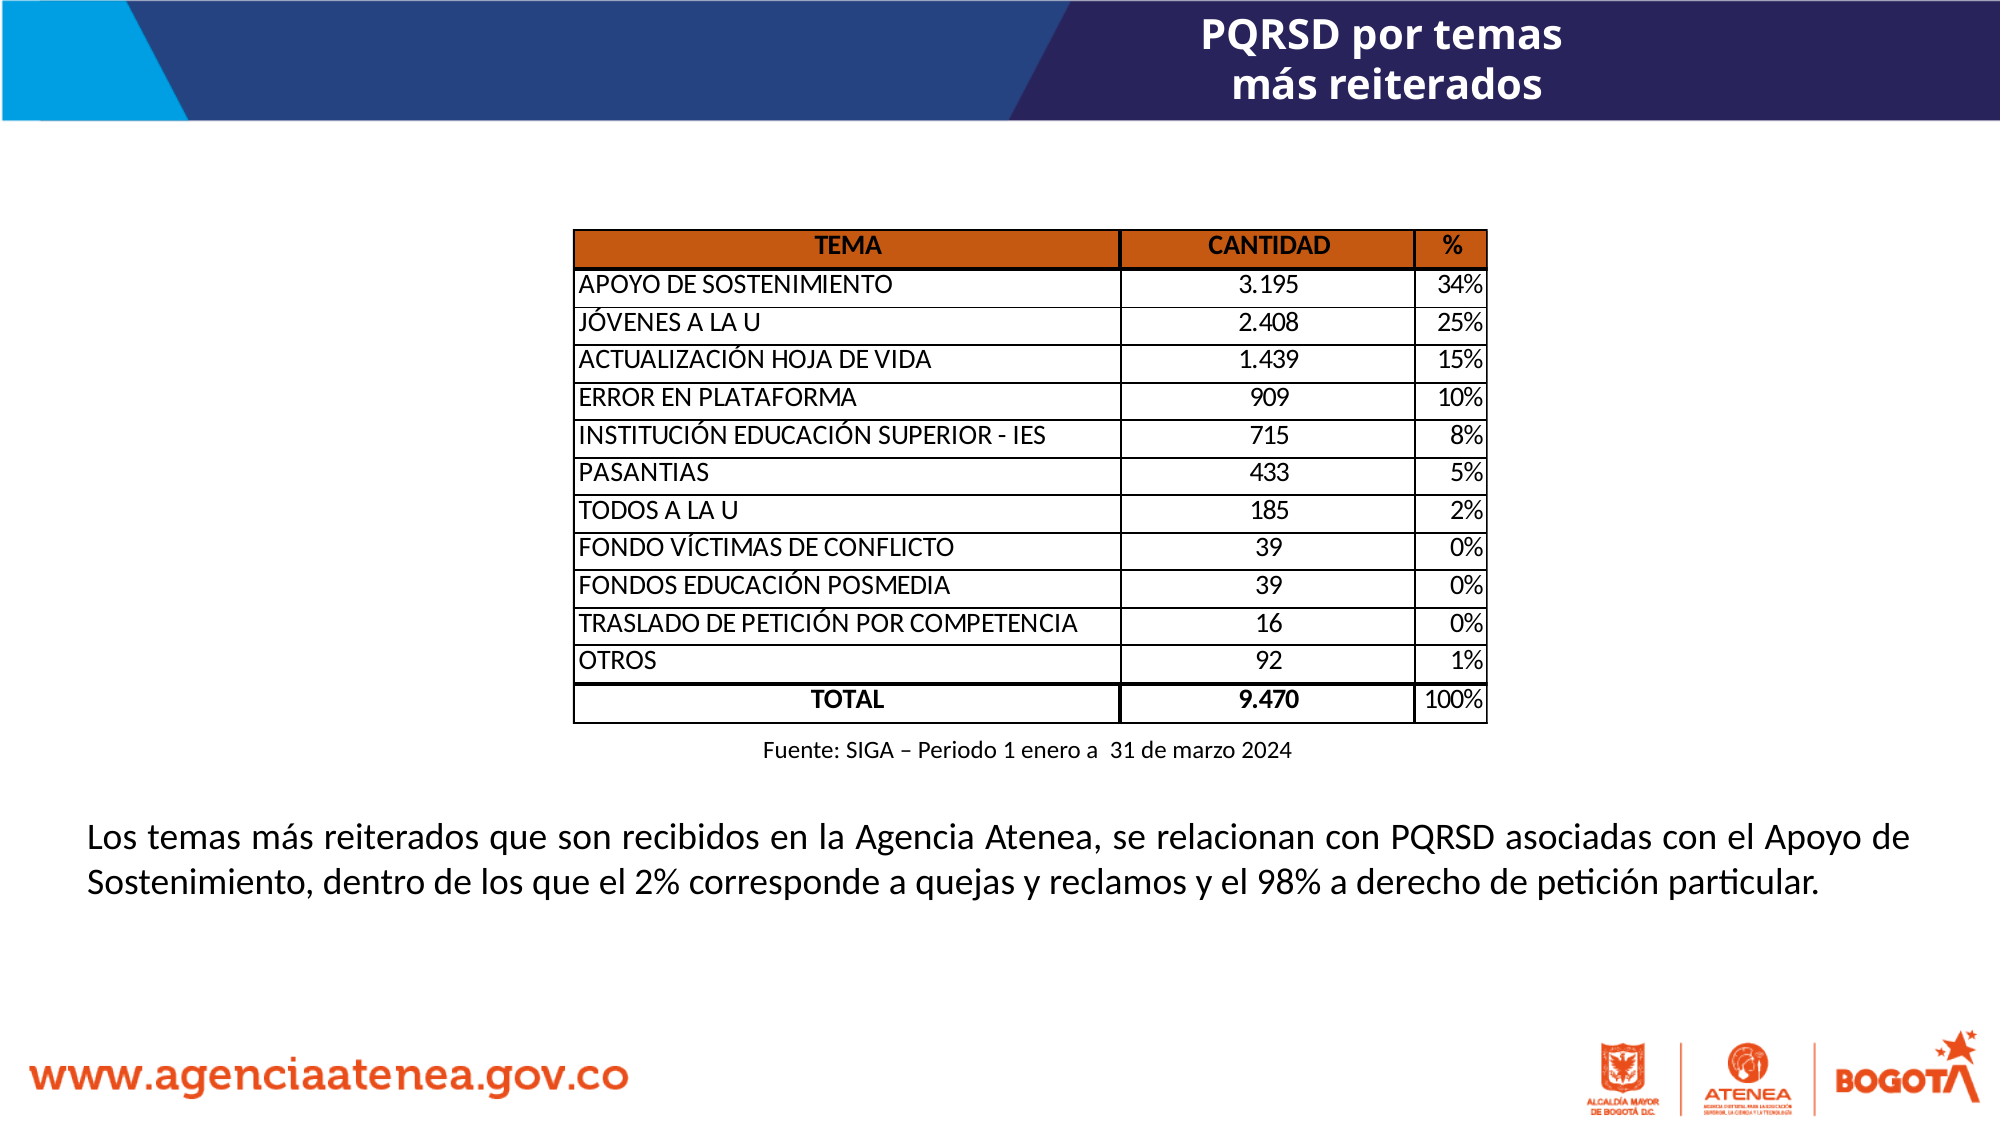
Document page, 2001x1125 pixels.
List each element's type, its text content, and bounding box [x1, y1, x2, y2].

picture [0, 0, 2000, 1125]
text_box Los temas más reiterados que son recibidos en la Agencia Atenea, se relacionan con PQRSD asociadas con el Apoyo de Sostenimiento, dentro de los que el 2% corresponde a quejas y reclamos y el 98% a derecho de petición particular. [72, 804, 1928, 910]
text_box PQRSD por temas más reiterados [953, 0, 1821, 115]
text_box Fuente: SIGA – Periodo 1 enero a 31 de marzo 2024 [377, 725, 1685, 771]
